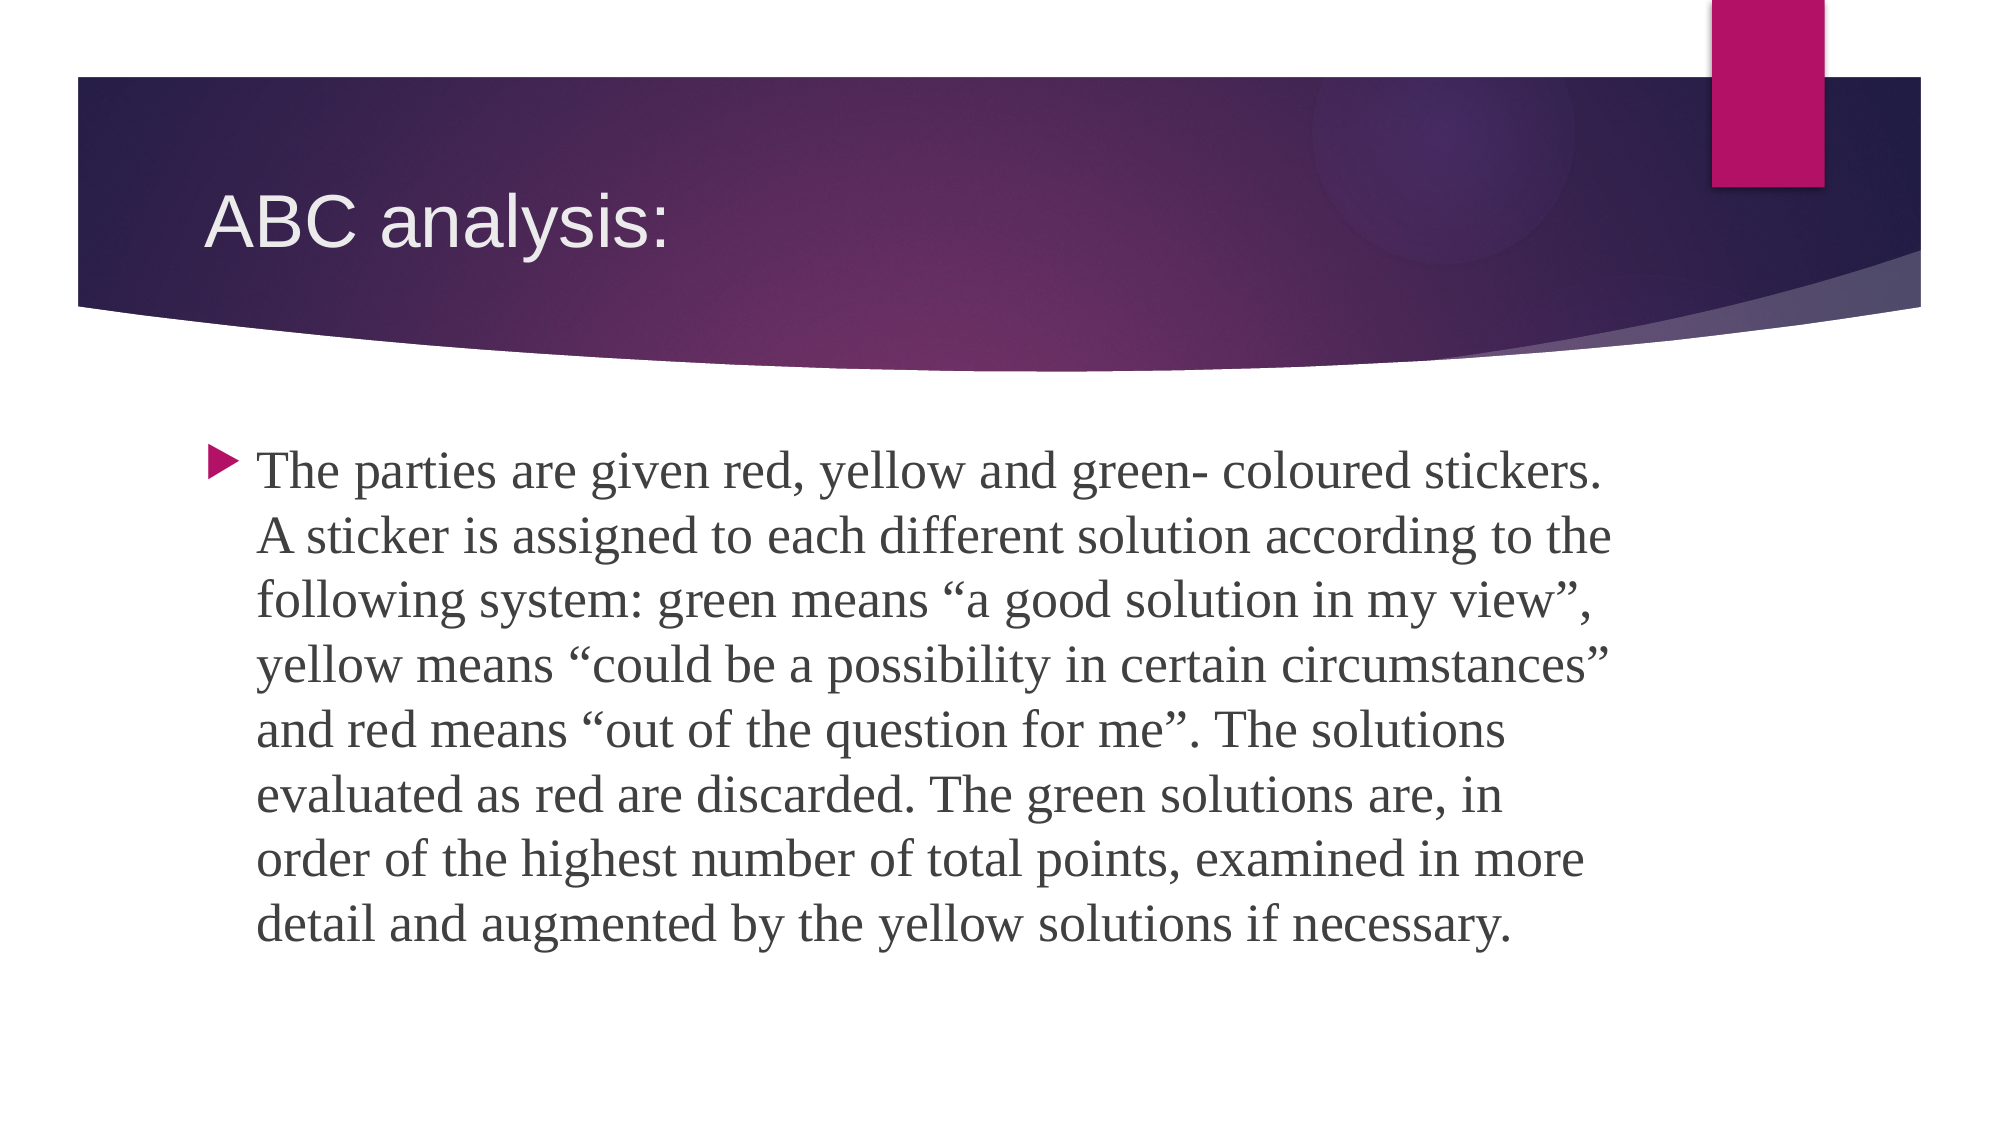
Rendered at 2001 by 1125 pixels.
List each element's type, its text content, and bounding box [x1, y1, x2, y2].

list The parties are given red, yellow and green- coloured stickers. A sticker is assigned to each different solution according to the following system: green means “a good solution in my view”, yellow means “could be a possibility in certain circumstances” and red means “out of the question for me”. The solutions evaluated as red are discarded. The green solutions are, in order of the highest number of total points, examined in more detail and augmented by the yellow solutions if necessary. [189, 427, 1638, 988]
title ABC analysis: [189, 159, 1627, 276]
